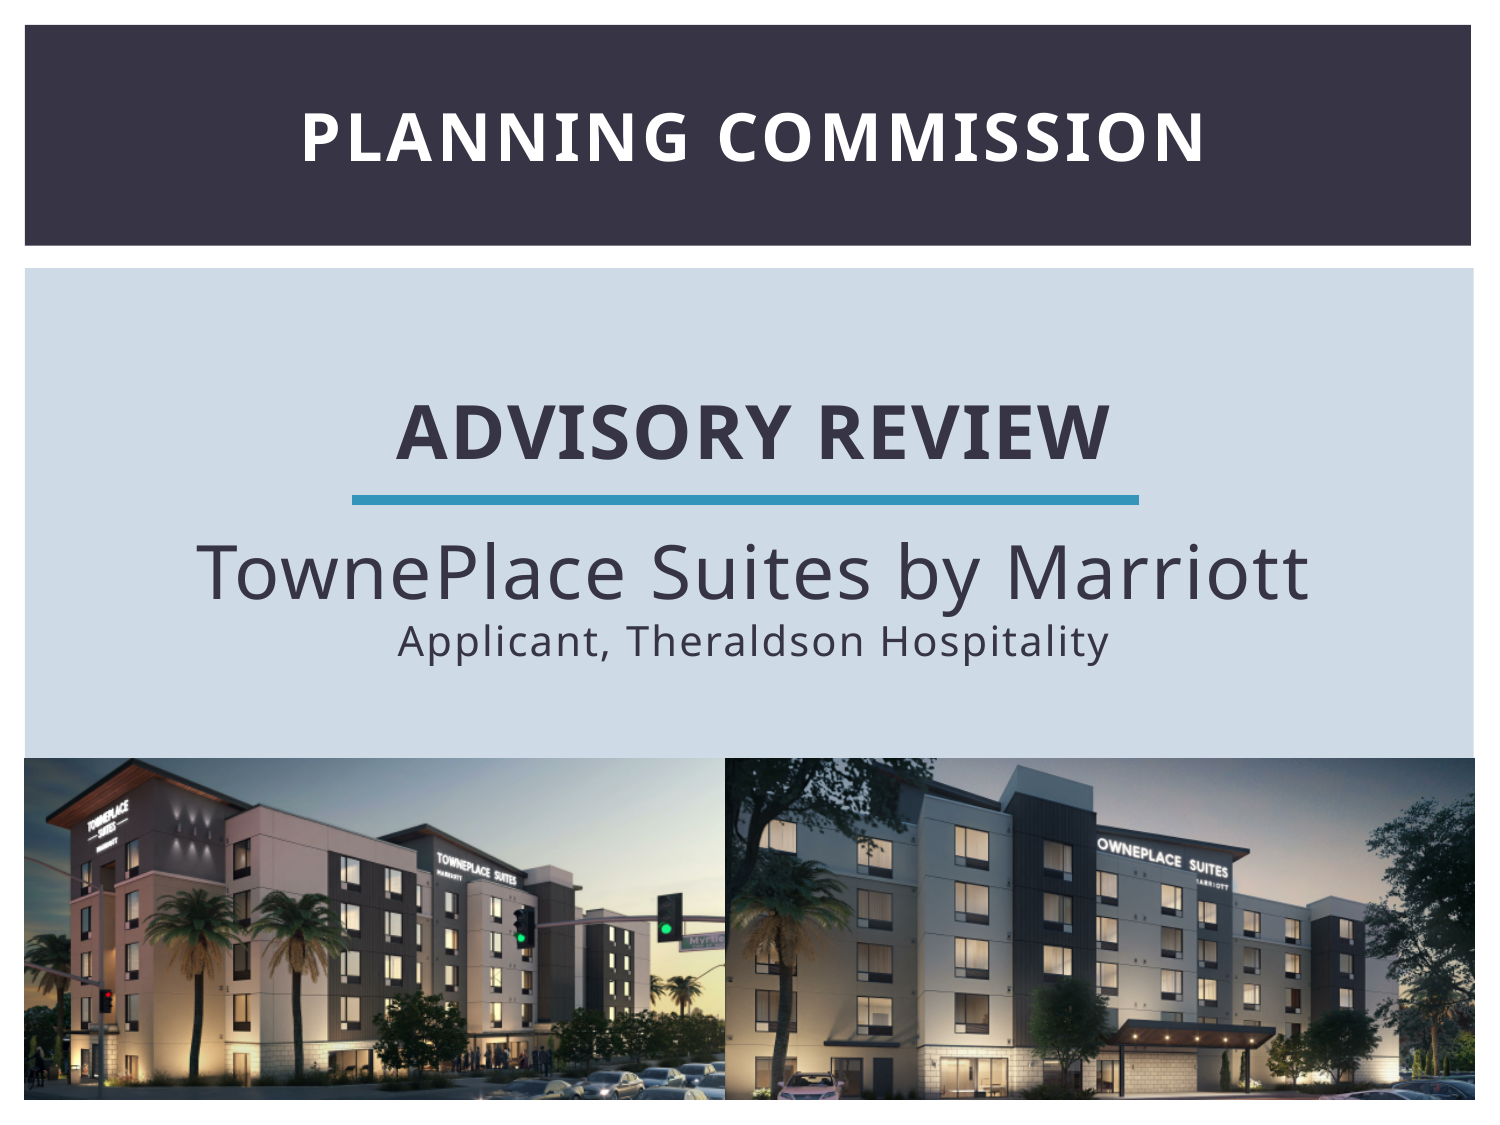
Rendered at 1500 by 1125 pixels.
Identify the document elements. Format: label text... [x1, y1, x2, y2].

picture [24, 758, 1476, 1101]
list ADVISORY REVIEW TownePlace Suites by Marriott Applicant, Theraldson Hospitality [60, 275, 1440, 757]
title Planning Commission [24, 87, 1475, 188]
